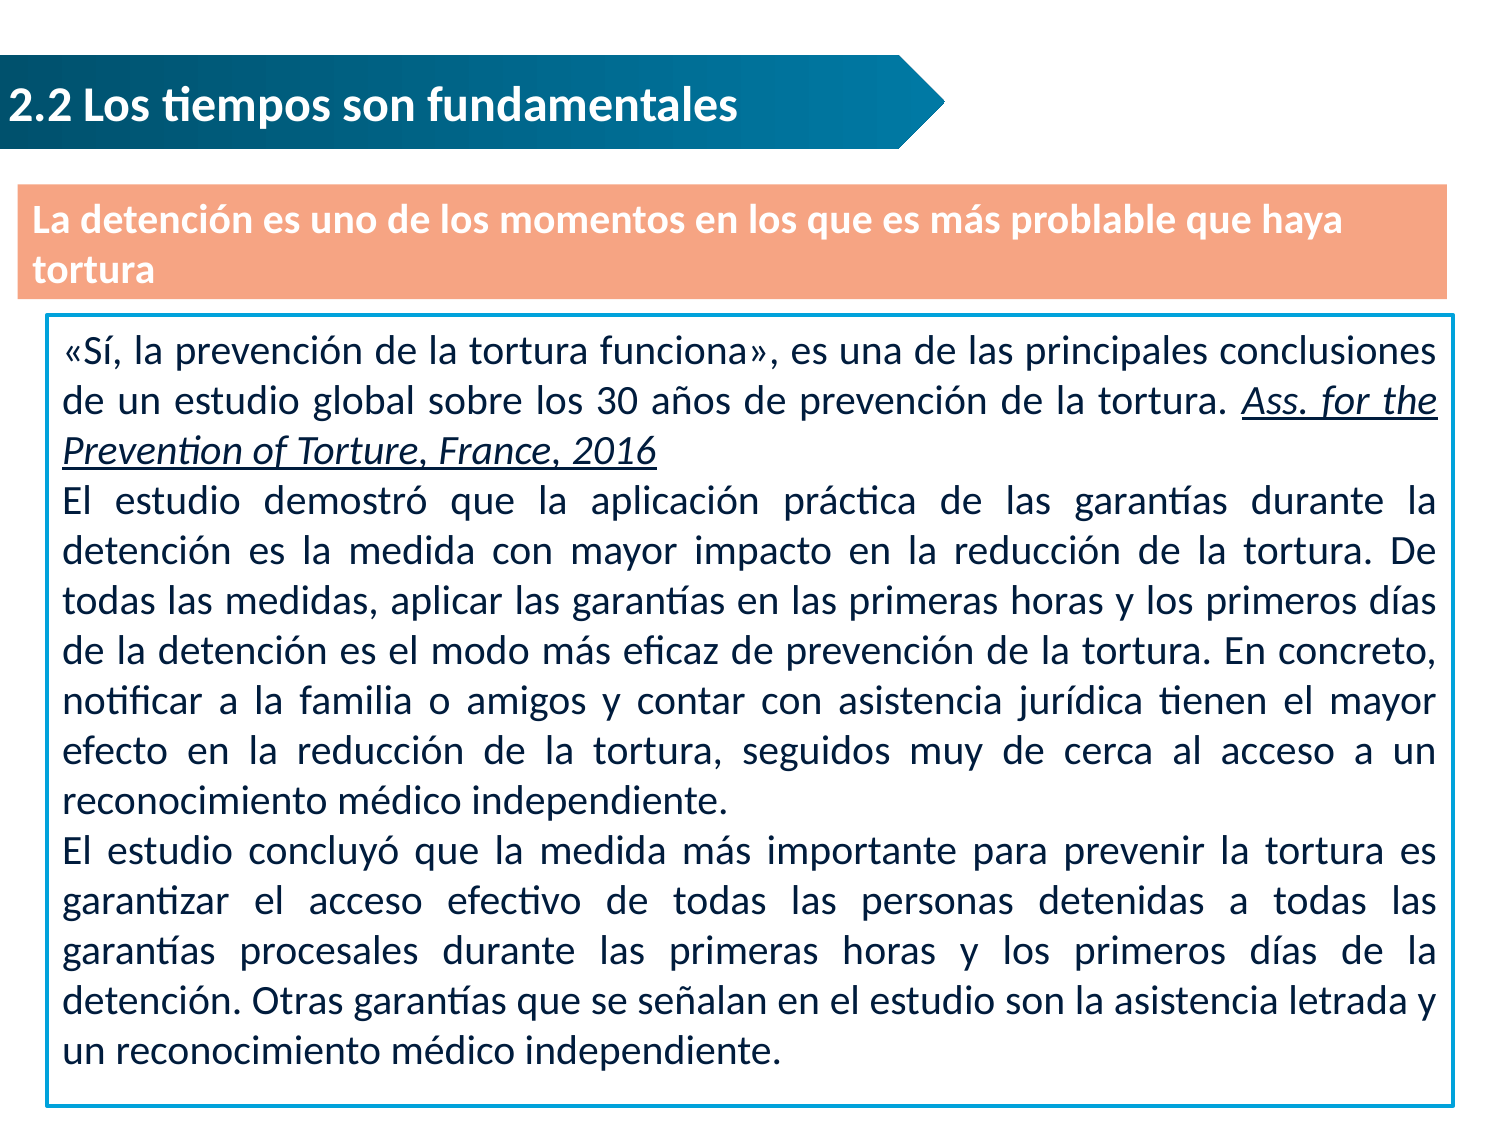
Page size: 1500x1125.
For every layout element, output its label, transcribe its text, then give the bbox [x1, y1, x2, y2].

text_box La detención es uno de los momentos en los que es más problable que haya tortura [17, 184, 1447, 300]
text_box 2.2 Los tiempos son fundamentales [0, 52, 947, 152]
text_box «Sí, la prevención de la tortura funciona», es una de las principales conclusiones de un estudio global sobre los 30 años de prevención de la tortura. Ass. for the Prevention of Torture, France, 2016 El estudio demostró que la aplicación práctica de las garantías durante la detención es la medida con mayor impacto en la reducción de la tortura. De todas las medidas, aplicar las garantías en las primeras horas y los primeros días de la detención es el modo más eficaz de prevención de la tortura. En concreto, notificar a la familia o amigos y contar con asistencia jurídica tienen el mayor efecto en la reducción de la tortura, seguidos muy de cerca al acceso a un reconocimiento médico independiente. El estudio concluyó que la medida más importante para prevenir la tortura es garantizar el acceso efectivo de todas las personas detenidas a todas las garantías procesales durante las primeras horas y los primeros días de la detención. Otras garantías que se señalan en el estudio son la asistencia letrada y un reconocimiento médico independiente. [45, 313, 1455, 1108]
